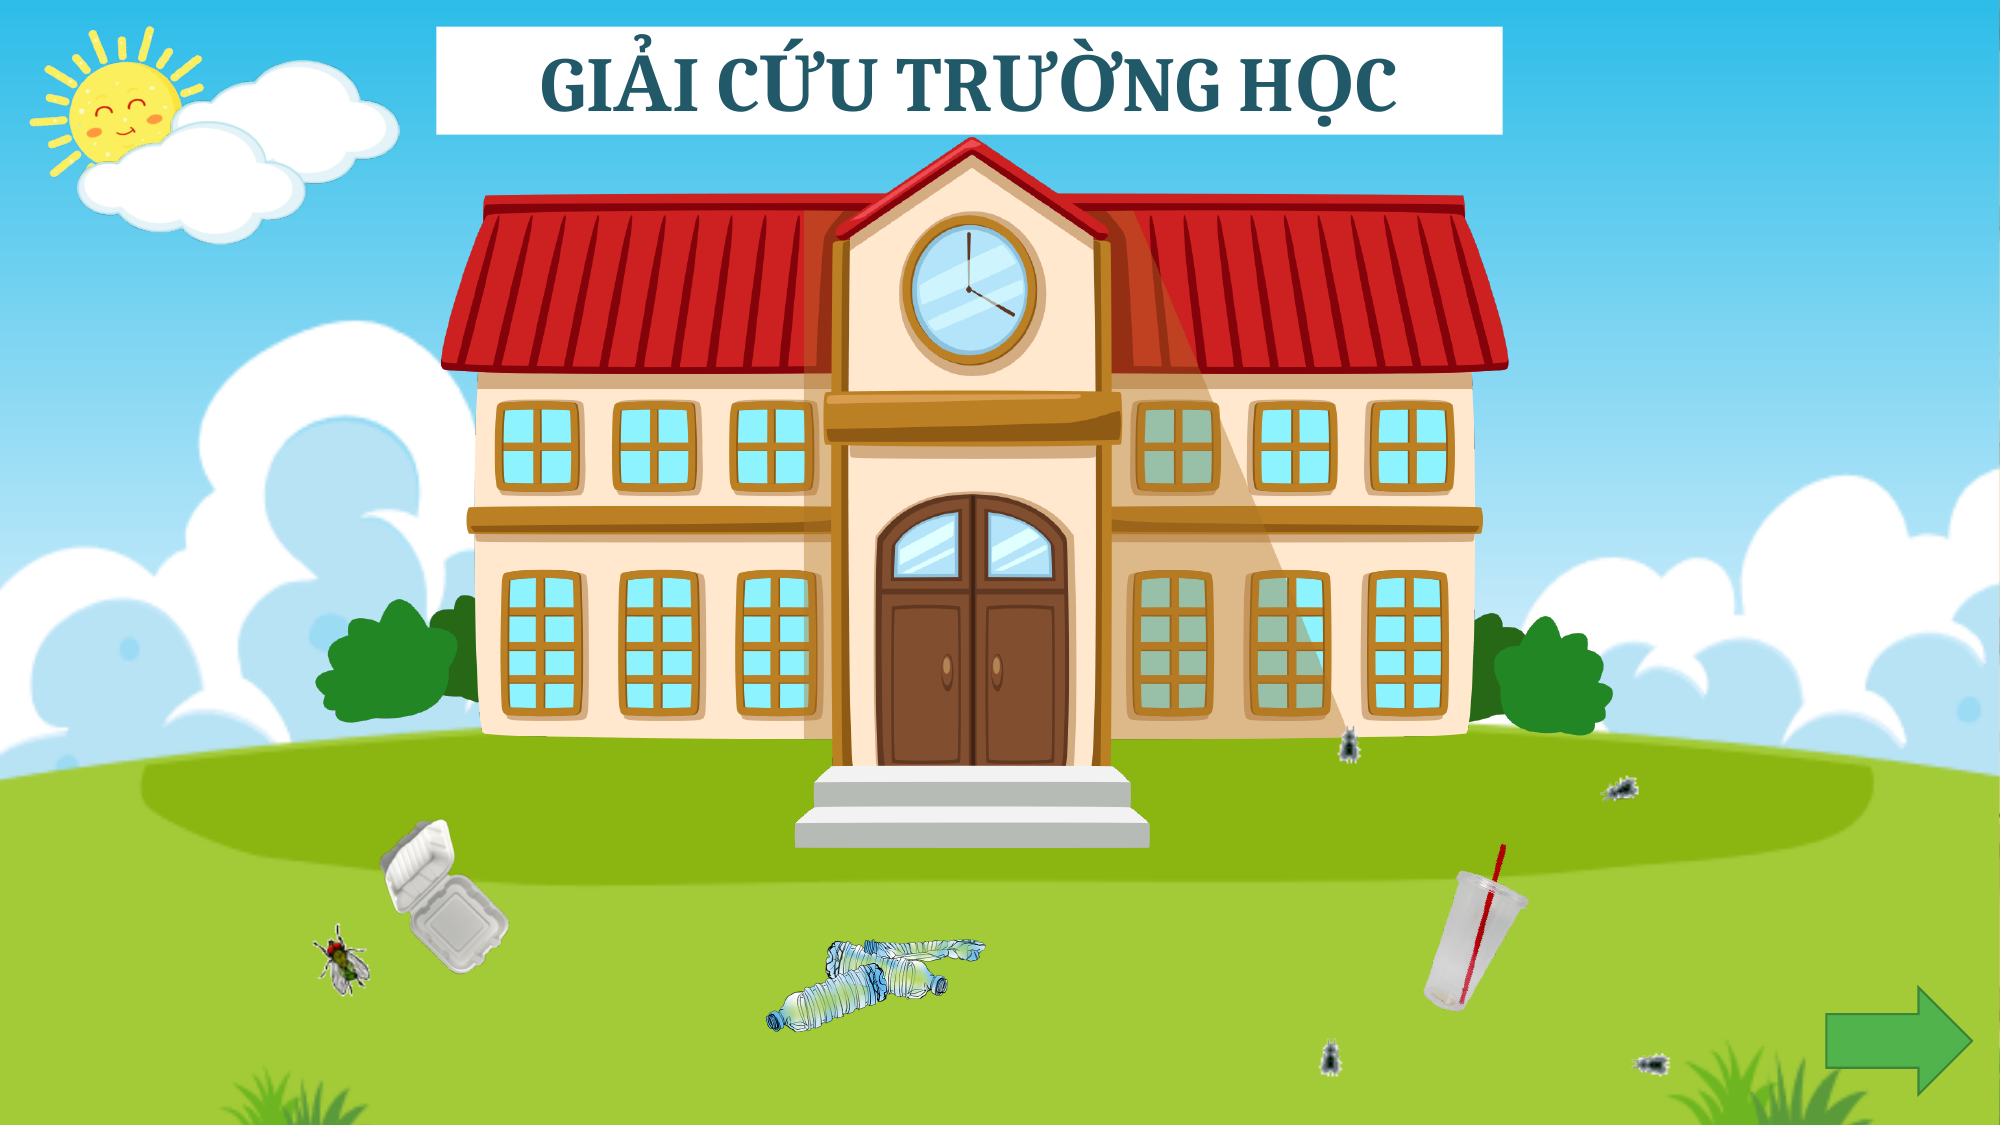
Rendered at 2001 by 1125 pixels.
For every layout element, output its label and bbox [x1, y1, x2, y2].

text_box [0, 0, 400, 245]
picture [0, 0, 2000, 1125]
